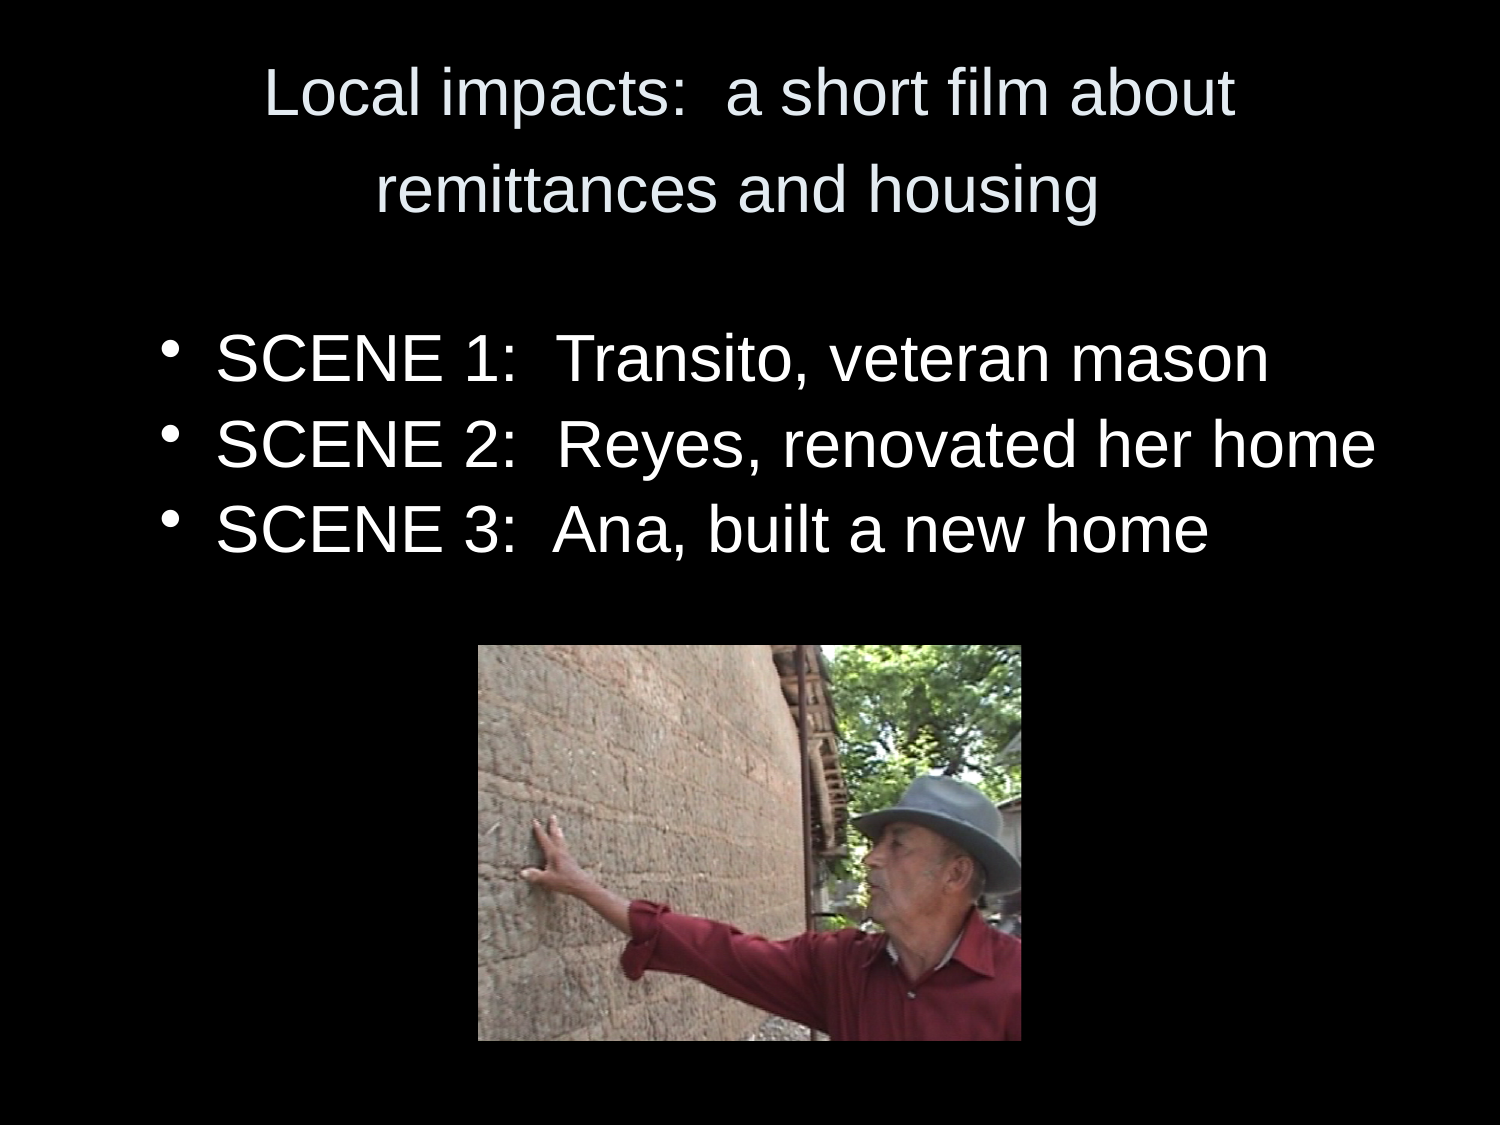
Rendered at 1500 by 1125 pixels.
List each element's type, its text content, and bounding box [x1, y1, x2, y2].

list SCENE 1: Transito, veteran mason SCENE 2: Reyes, renovated her home SCENE 3: Ana, built a new home [144, 243, 1495, 764]
title Local impacts: a short film about remittances and housing [74, 44, 1426, 233]
picture [478, 644, 1022, 1041]
